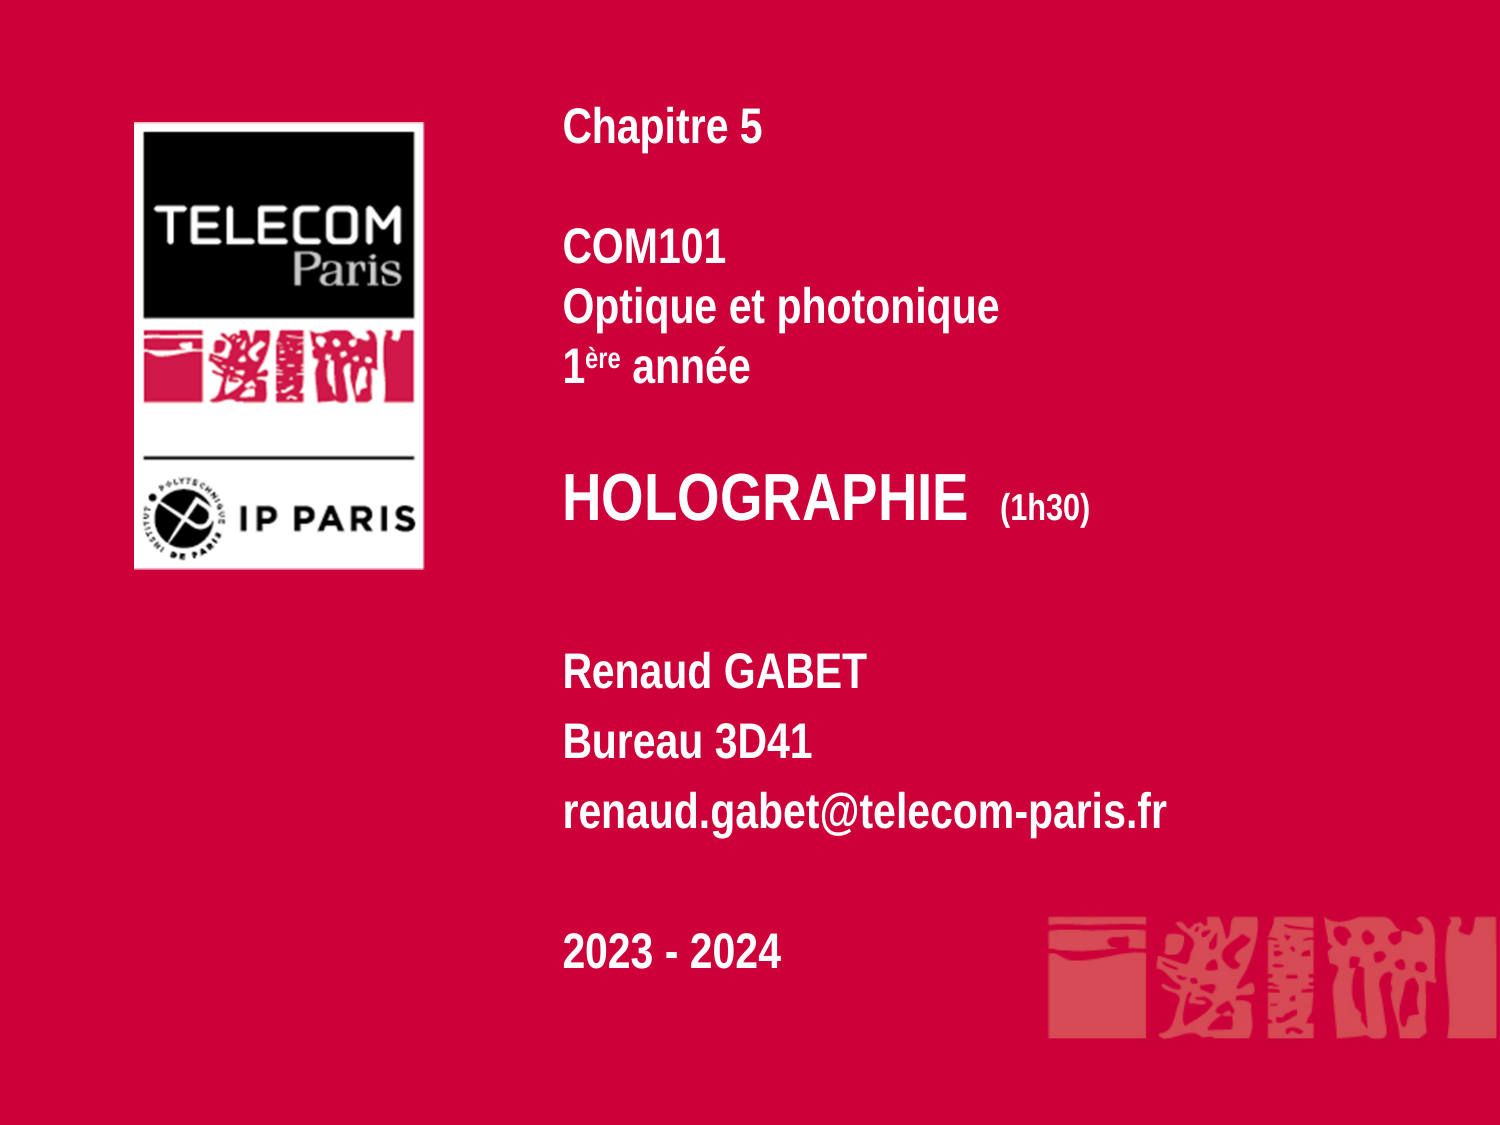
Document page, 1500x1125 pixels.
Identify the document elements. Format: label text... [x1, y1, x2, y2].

picture [0, 0, 1500, 1125]
title Chapitre 5 COM101 Optique et photonique 1ère année HOLOGRAPHIE (1h30) [562, 93, 1459, 551]
subtitle Renaud GABET Bureau 3D41 renaud.gabet@telecom-paris.fr 2023 - 2024 [562, 638, 1459, 917]
